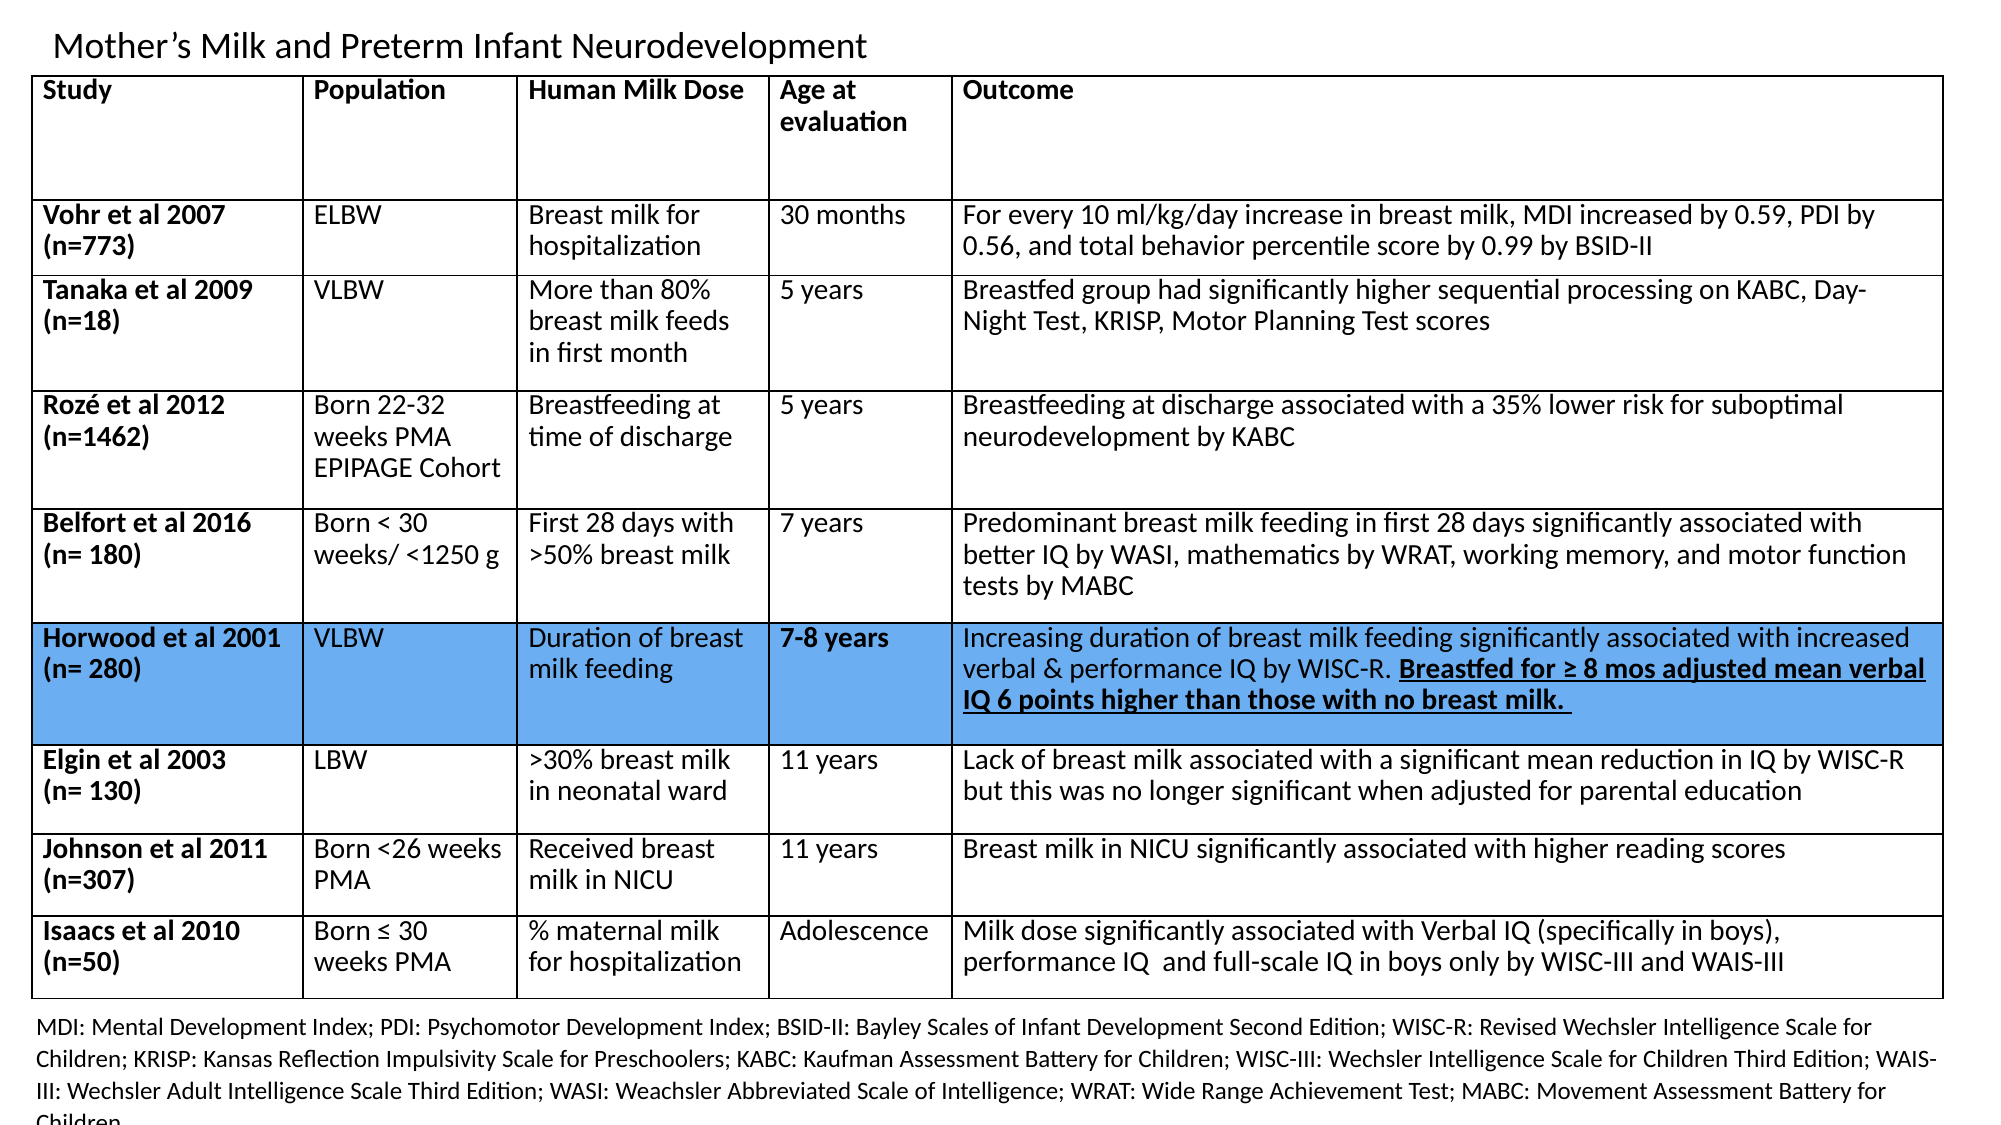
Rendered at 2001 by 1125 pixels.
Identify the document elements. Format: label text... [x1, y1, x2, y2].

table_cell Breastfed group had significantly higher sequential processing on KABC, Day-Night Test, KRISP, Motor Planning Test scores [953, 276, 1942, 390]
table_cell Predominant breast milk feeding in first 28 days significantly associated with better IQ by WASI, mathematics by WRAT, working memory, and motor function tests by MABC [953, 510, 1942, 622]
table_cell Born 22-32 weeks PMA EPIPAGE Cohort [304, 392, 516, 508]
table_cell 5 years [770, 392, 951, 508]
table_cell 7 years [770, 510, 951, 622]
table_cell Adolescence [770, 917, 951, 998]
text_box MDI: Mental Development Index; PDI: Psychomotor Development Index; BSID-II: Bayley Scales of Infant Development Second Edition; WISC-R: Revised Wechsler Intelligence Scale for Children; KRISP: Kansas Reflection Impulsivity Scale for Preschoolers; KABC: Kaufman Assessment Battery for Children; WISC-III: Wechsler Intelligence Scale for Children Third Edition; WAIS-III: Wechsler Adult Intelligence Scale Third Edition; WASI: Weachsler Abbreviated Scale of Intelligence; WRAT: Wide Range Achievement Test; MABC: Movement Assessment Battery for Children [21, 1000, 1979, 1125]
table_cell Isaacs et al 2010 (n=50) [33, 917, 302, 998]
table_cell Rozé et al 2012 (n=1462) [33, 392, 302, 508]
table_cell Increasing duration of breast milk feeding significantly associated with increased verbal & performance IQ by WISC-R. Breastfed for ≥ 8 mos adjusted mean verbal IQ 6 points higher than those with no breast milk. [953, 624, 1942, 744]
table_cell Tanaka et al 2009 (n=18) [33, 276, 302, 390]
table_cell First 28 days with >50% breast milk [518, 510, 768, 622]
table_cell Received breast milk in NICU [518, 835, 768, 915]
table_cell Lack of breast milk associated with a significant mean reduction in IQ by WISC-R but this was no longer significant when adjusted for parental education [953, 746, 1942, 833]
table_cell % maternal milk for hospitalization [518, 917, 768, 998]
table_header Outcome [953, 77, 1942, 199]
table_cell Belfort et al 2016 (n= 180) [33, 510, 302, 622]
table_cell Vohr et al 2007 (n=773) [33, 201, 302, 275]
table_cell Duration of breast milk feeding [518, 624, 768, 744]
table_cell 30 months [770, 201, 951, 275]
table_cell 11 years [770, 835, 951, 915]
text_box Mother’s Milk and Preterm Infant Neurodevelopment [37, 13, 884, 74]
table_cell Johnson et al 2011 (n=307) [33, 835, 302, 915]
table_cell Breastfeeding at discharge associated with a 35% lower risk for suboptimal neurodevelopment by KABC [953, 392, 1942, 508]
table_cell 11 years [770, 746, 951, 833]
table_cell Breast milk in NICU significantly associated with higher reading scores [953, 835, 1942, 915]
table_cell 7-8 years [770, 624, 951, 744]
table_cell VLBW [304, 276, 516, 390]
table_cell For every 10 ml/kg/day increase in breast milk, MDI increased by 0.59, PDI by 0.56, and total behavior percentile score by 0.99 by BSID-II [953, 201, 1942, 275]
table_cell Elgin et al 2003 (n= 130) [33, 746, 302, 833]
table_cell Horwood et al 2001 (n= 280) [33, 624, 302, 744]
table_header Study [33, 77, 302, 199]
table_cell VLBW [304, 624, 516, 744]
table_cell Breastfeeding at time of discharge [518, 392, 768, 508]
table_cell Born < 30 weeks/ <1250 g [304, 510, 516, 622]
table_cell LBW [304, 746, 516, 833]
table_cell Born <26 weeks PMA [304, 835, 516, 915]
table_cell 5 years [770, 276, 951, 390]
table_cell Born ≤ 30 weeks PMA [304, 917, 516, 998]
table_cell Breast milk for hospitalization [518, 201, 768, 275]
table_cell ELBW [304, 201, 516, 275]
table_cell >30% breast milk in neonatal ward [518, 746, 768, 833]
table_header Age at evaluation [770, 77, 951, 199]
table_header Human Milk Dose [518, 77, 768, 199]
table_header Population [304, 77, 516, 199]
table_cell More than 80% breast milk feeds in first month [518, 276, 768, 390]
table_cell Milk dose significantly associated with Verbal IQ (specifically in boys), performance IQ and full-scale IQ in boys only by WISC-III and WAIS-III [953, 917, 1942, 998]
